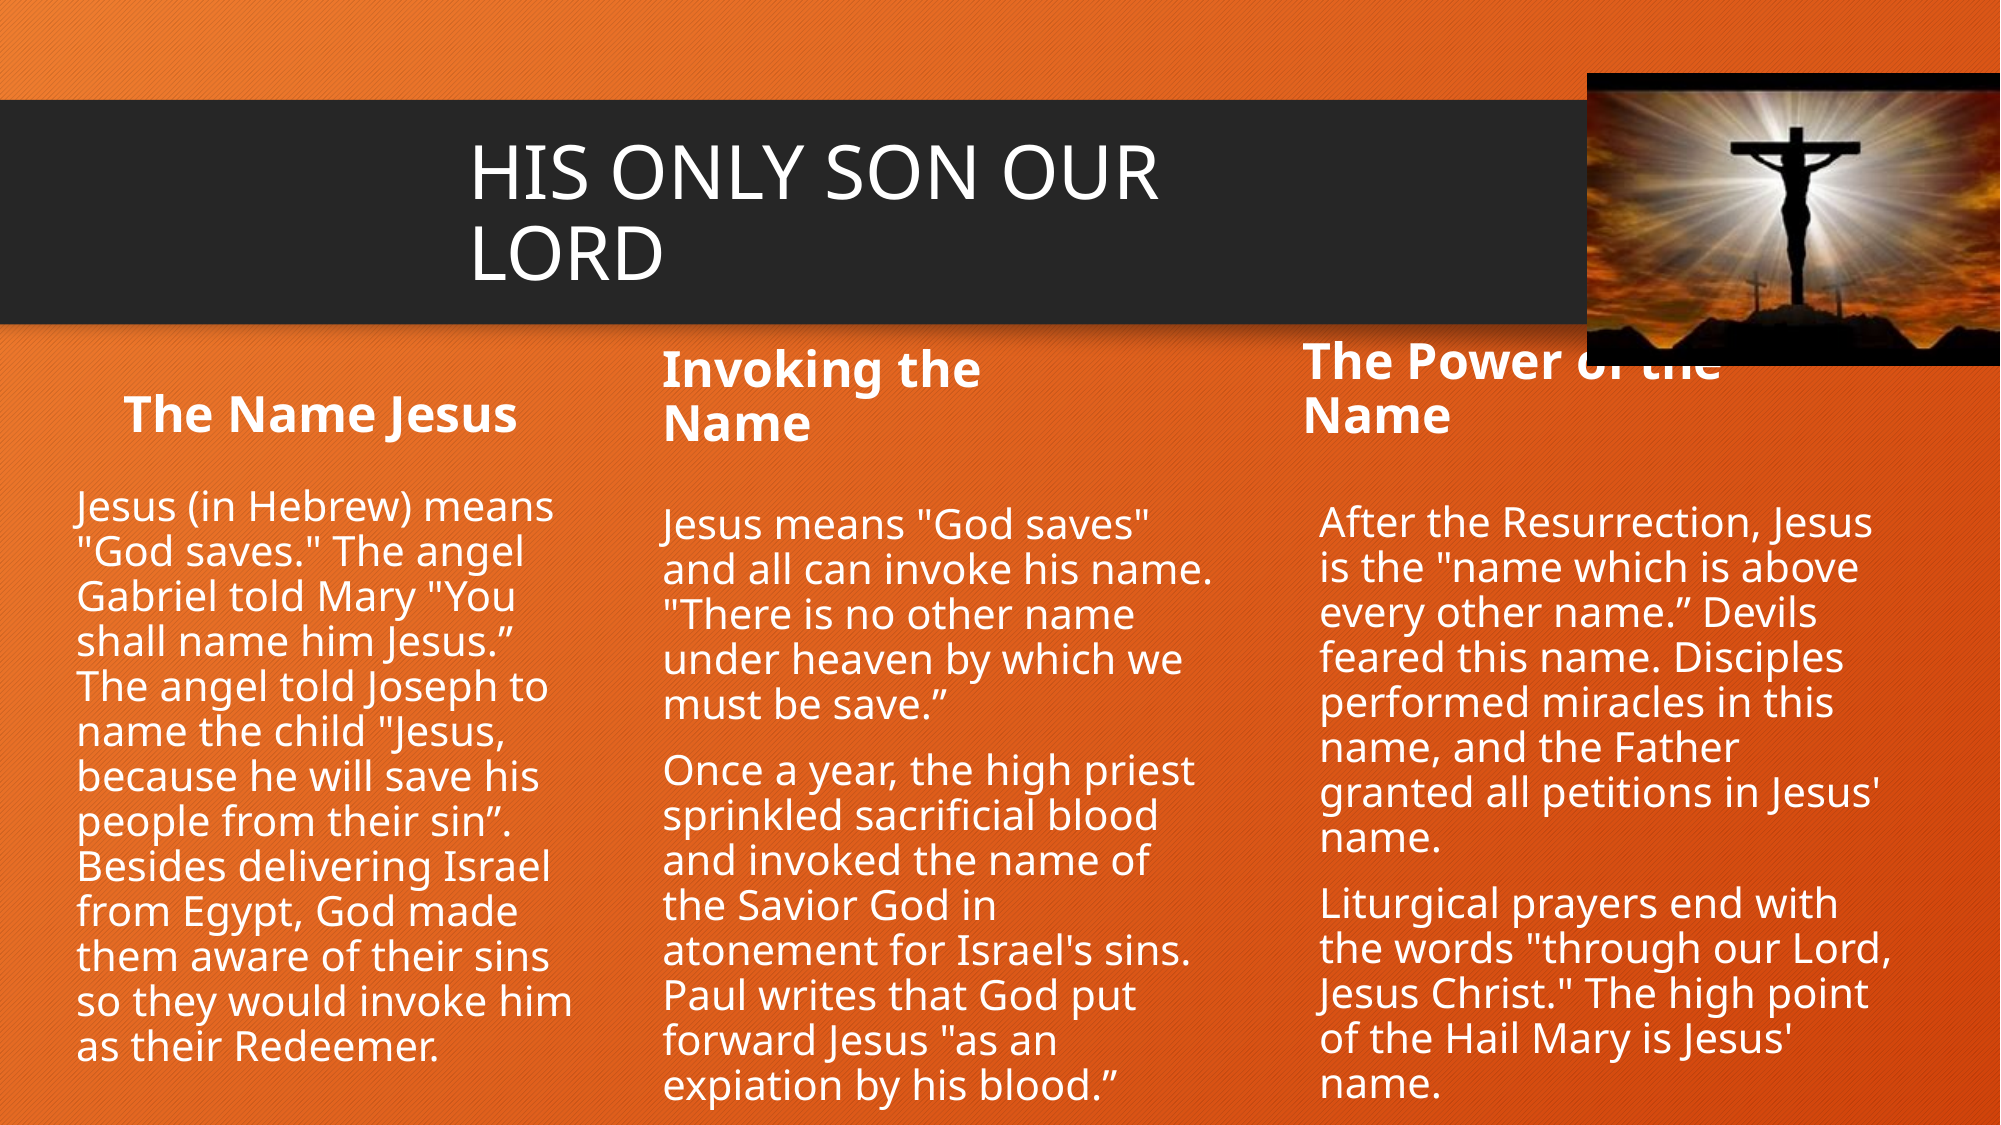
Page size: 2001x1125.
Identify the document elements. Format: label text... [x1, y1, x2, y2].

list Jesus (in Hebrew) means "God saves." The angel Gabriel told Mary "You shall name him Jesus.” The angel told Joseph to name the child "Jesus, because he will save his people from their sin”. Besides delivering Israel from Egypt, God made them aware of their sins so they would invoke him as their Redeemer. [61, 477, 596, 956]
list The Power of the Name [1287, 357, 1892, 453]
list Jesus means "God saves" and all can invoke his name. "There is no other name under heaven by which we must be save.” Once a year, the high priest sprinkled sacrificial blood and invoked the name of the Savior God in atonement for Israel's sins. Paul writes that God put forward Jesus "as an expiation by his blood.” [647, 495, 1237, 1057]
title HIS ONLY SON OUR LORD [453, 126, 1344, 305]
list After the Resurrection, Jesus is the "name which is above every other name.” Devils feared this name. Disciples performed miracles in this name, and the Father granted all petitions in Jesus' name. Liturgical prayers end with the words "through our Lord, Jesus Christ." The high point of the Hail Mary is Jesus' name. [1304, 493, 1908, 1055]
list The Name Jesus [108, 356, 612, 451]
list Invoking the Name [647, 365, 1150, 461]
picture [0, 73, 2000, 376]
